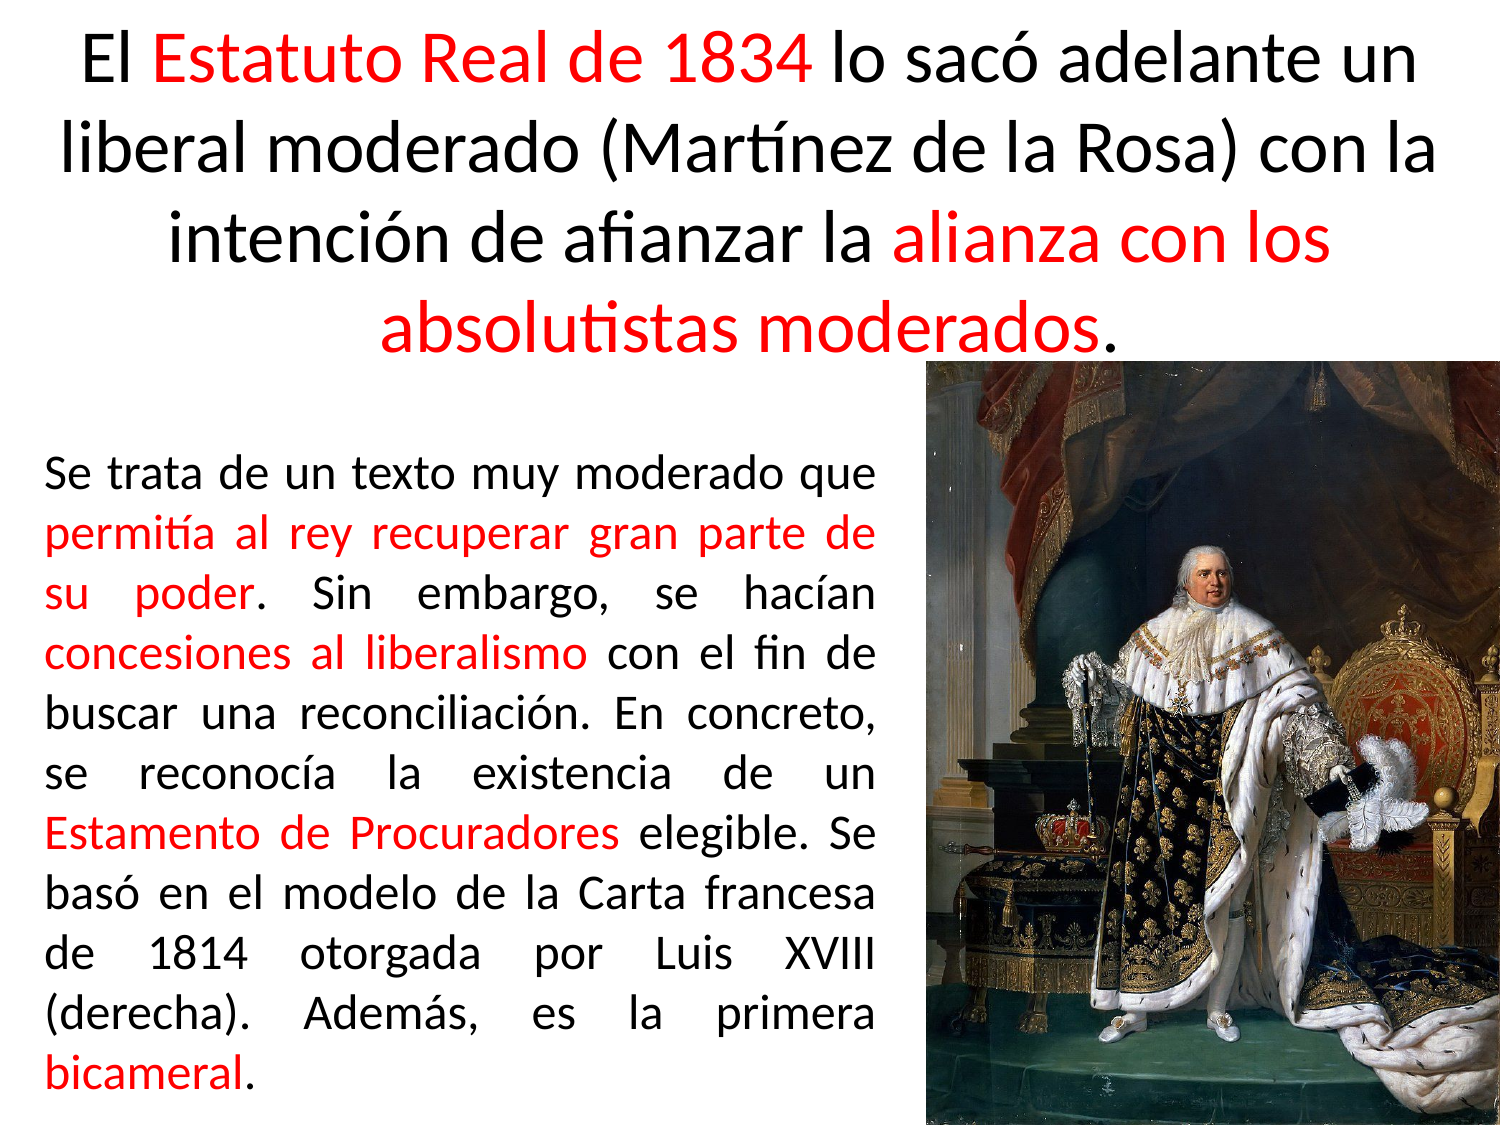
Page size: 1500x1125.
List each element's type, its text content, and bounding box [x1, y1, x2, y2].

picture [926, 361, 1500, 1125]
text_box Se trata de un texto muy moderado que permitía al rey recuperar gran parte de su poder. Sin embargo, se hacían concesiones al liberalismo con el fin de buscar una reconciliación. En concreto, se reconocía la existencia de un Estamento de Procuradores elegible. Se basó en el modelo de la Carta francesa de 1814 otorgada por Luis XVIII (derecha). Además, es la primera bicameral. [29, 432, 892, 1108]
text_box El Estatuto Real de 1834 lo sacó adelante un liberal moderado (Martínez de la Rosa) con la intención de afianzar la alianza con los absolutistas moderados. [0, 0, 1500, 375]
